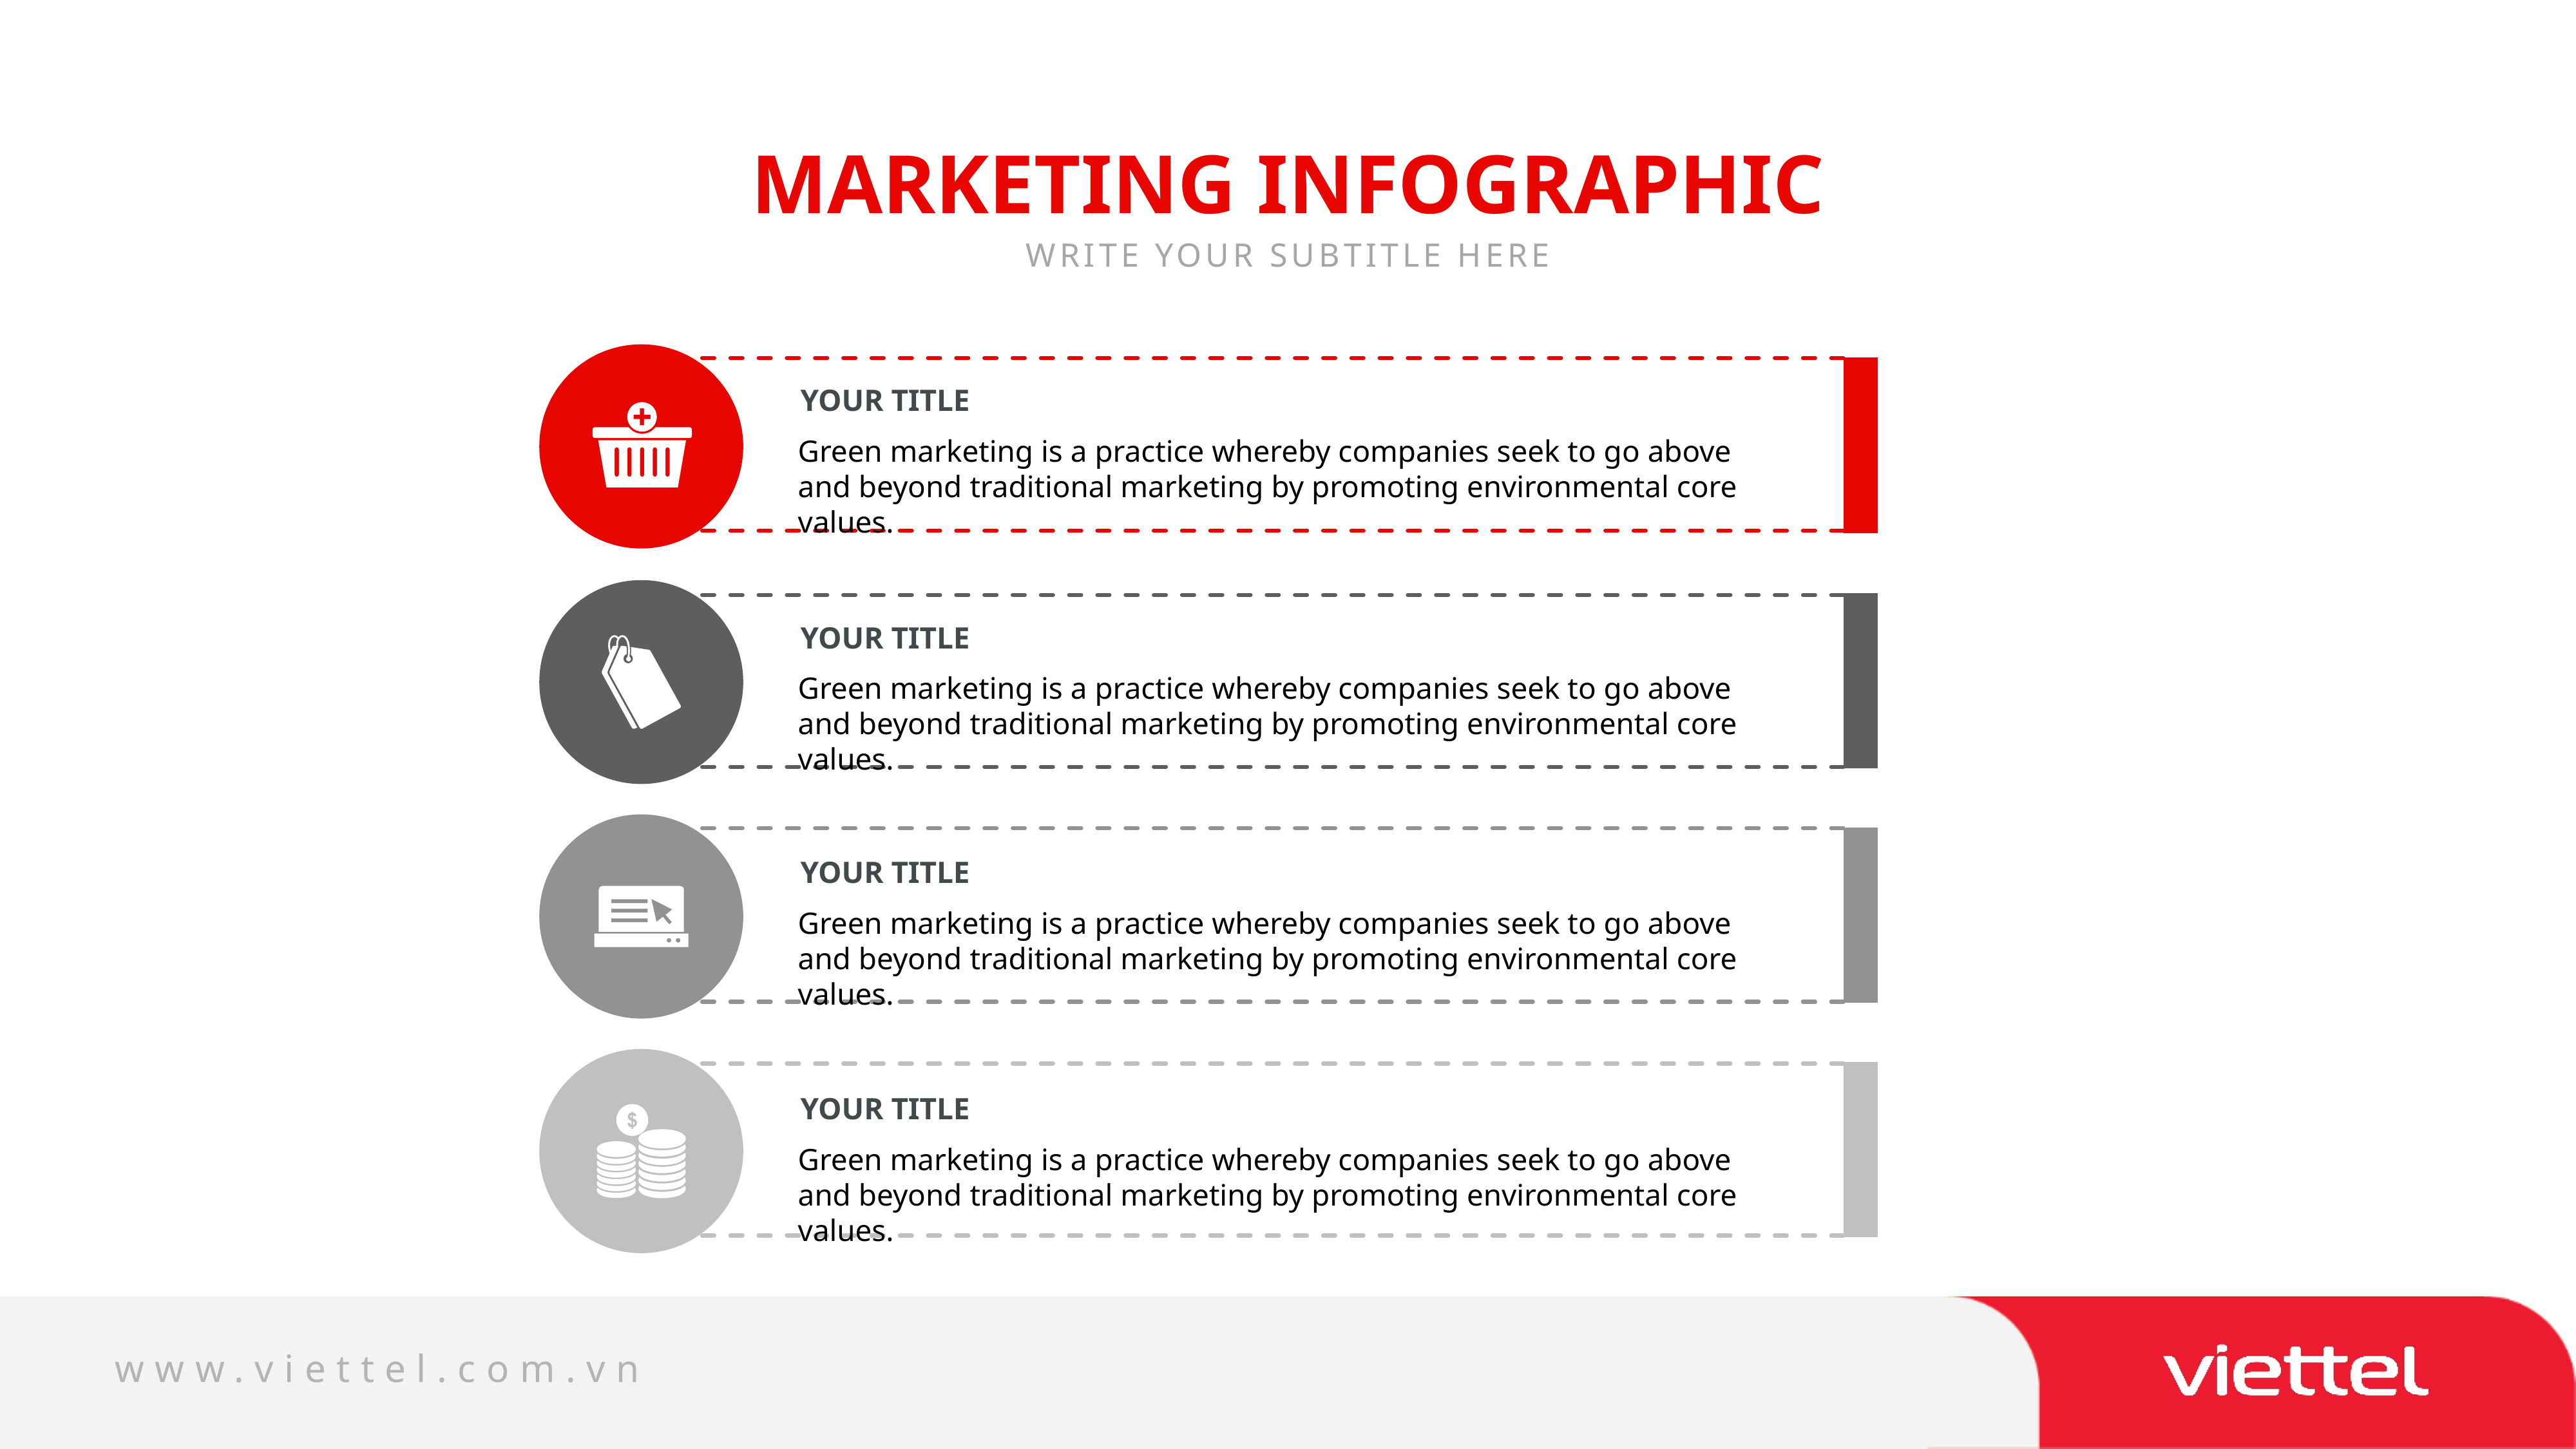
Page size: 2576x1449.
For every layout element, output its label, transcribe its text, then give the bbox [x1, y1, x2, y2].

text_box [539, 344, 1878, 1253]
text_box MARKETING INFOGRAPHIC [741, 128, 1835, 234]
text_box WRITE YOUR SUBTITLE HERE [1016, 229, 1560, 278]
picture [0, 1296, 2576, 1449]
